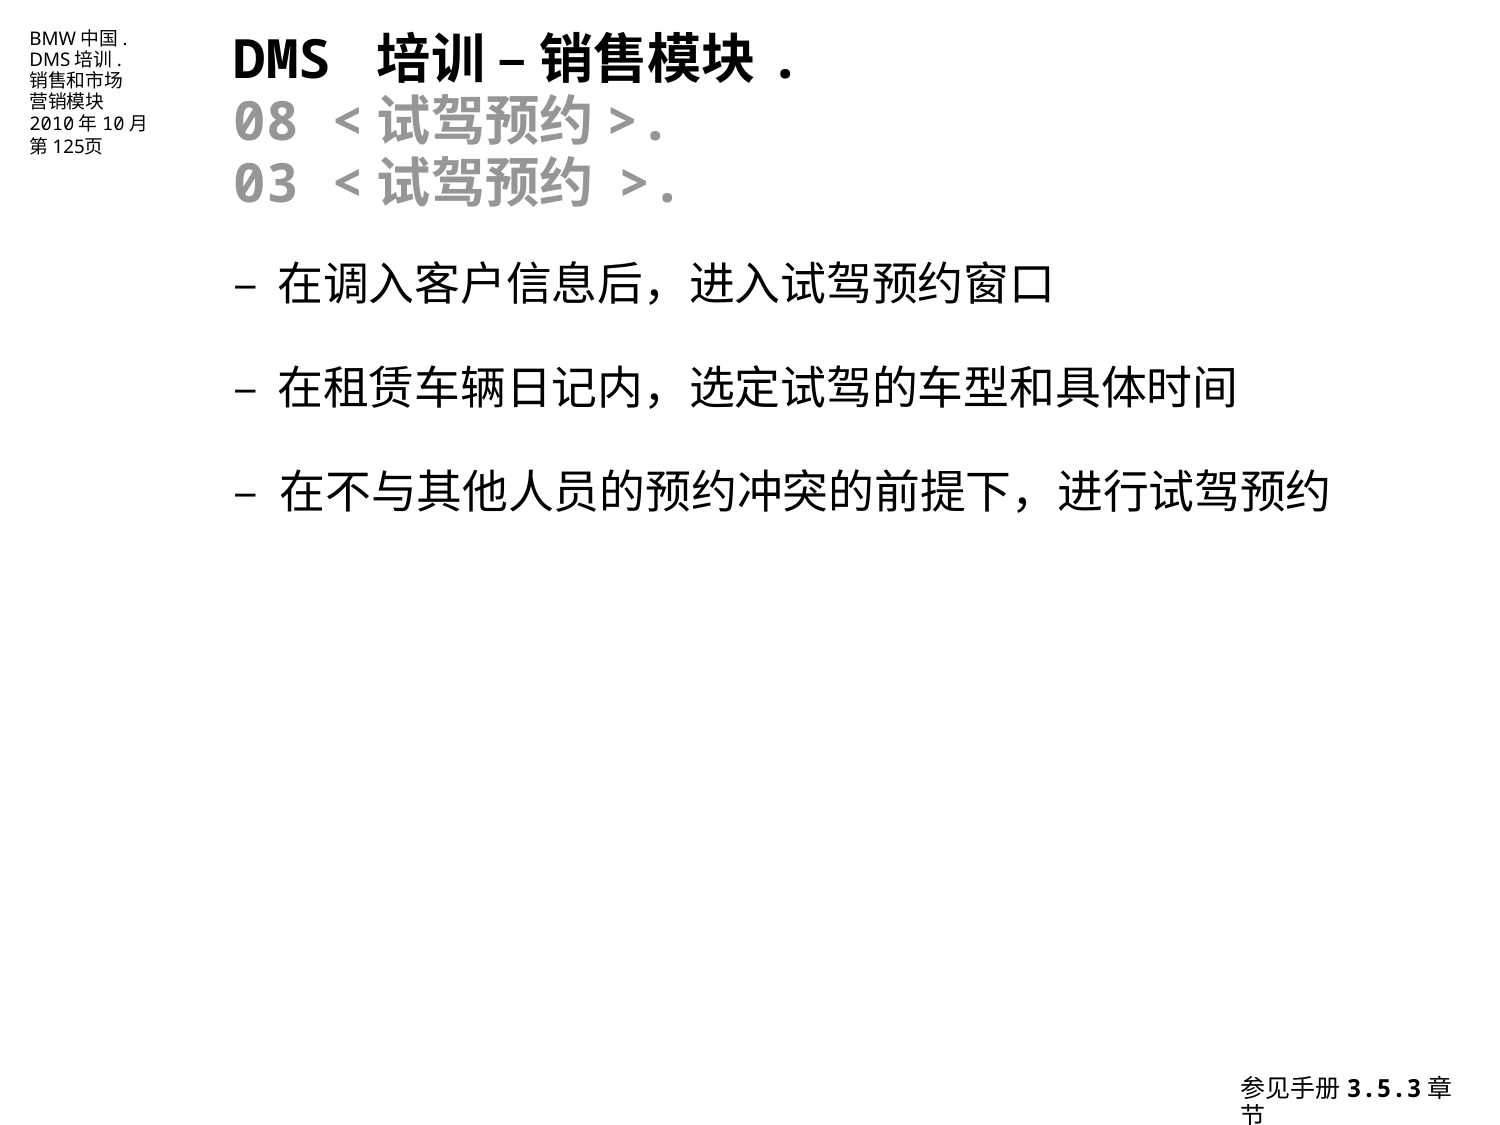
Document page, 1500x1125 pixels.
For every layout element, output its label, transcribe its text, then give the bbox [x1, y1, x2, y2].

text_box – 在调入客户信息后，进入试驾预约窗口 – 在租赁车辆日记内，选定试驾的车型和具体时间 – 在不与其他人员的预约冲突的前提下，进行试驾预约 [218, 251, 1476, 1068]
title DMS 培训 – 销售模块. 08 <试驾预约>. 03 <试驾预约 >. [219, 21, 1475, 203]
text_box 参见手册3.5.3章节 [1240, 1074, 1471, 1125]
